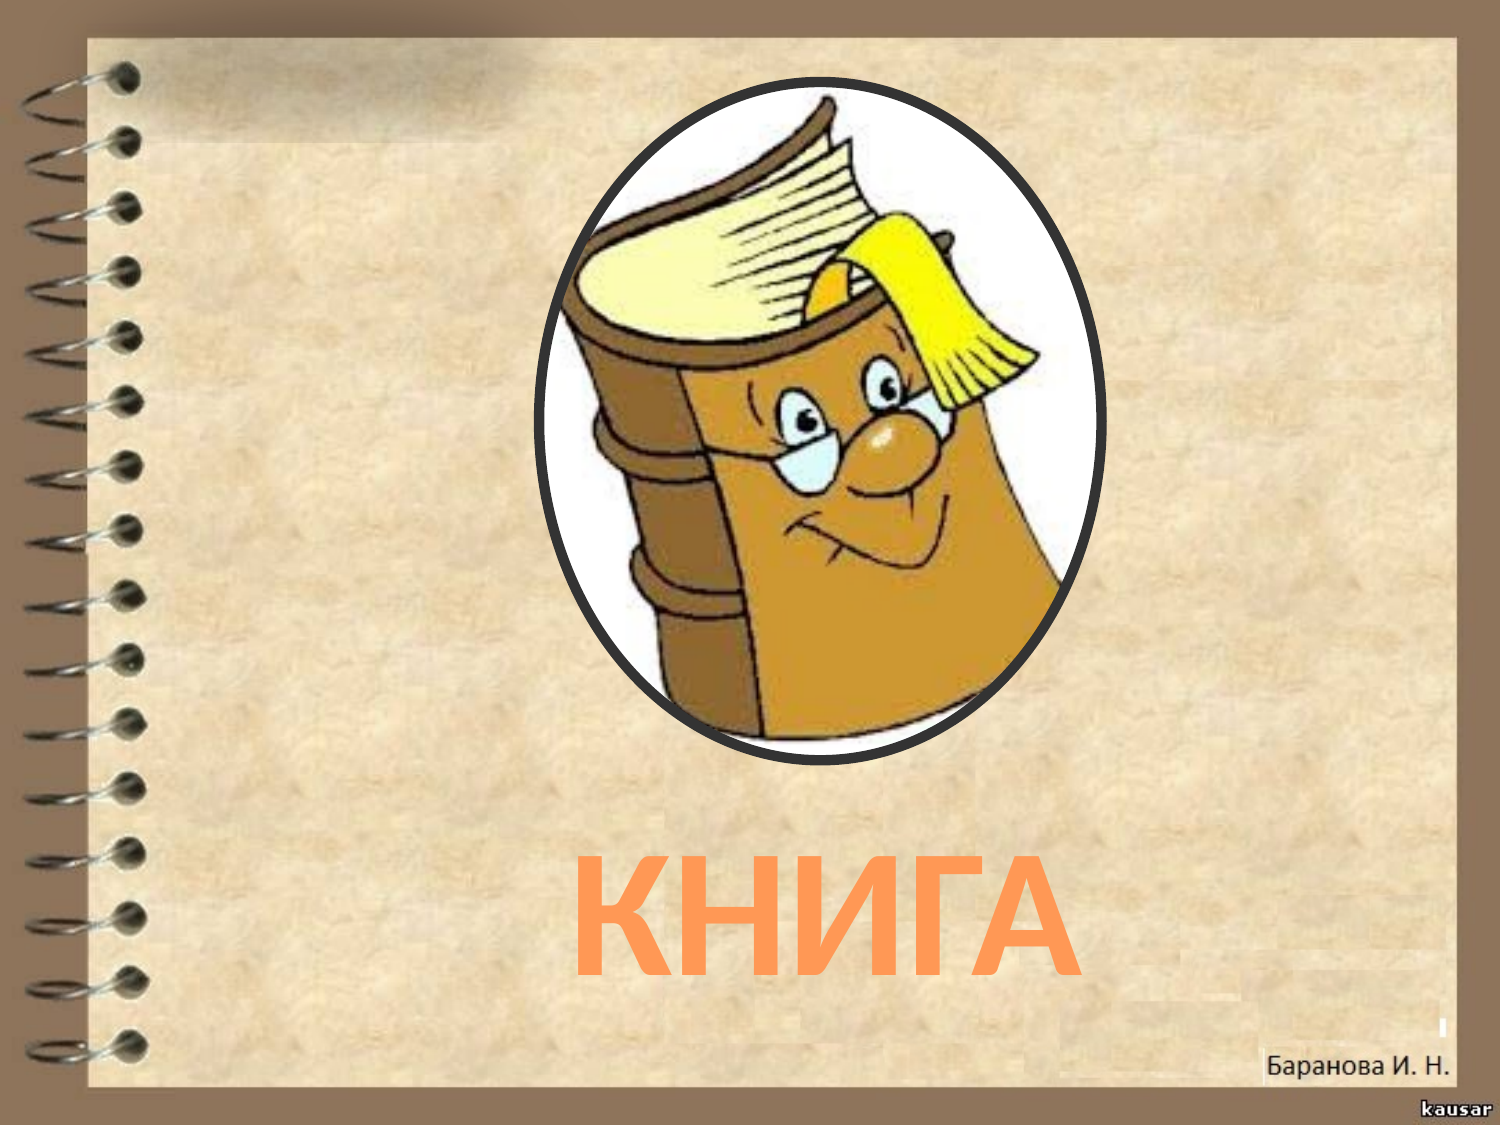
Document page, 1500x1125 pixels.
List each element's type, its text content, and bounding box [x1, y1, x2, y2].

picture [0, 0, 1500, 1125]
text_box КНИГА [199, 785, 1454, 1020]
